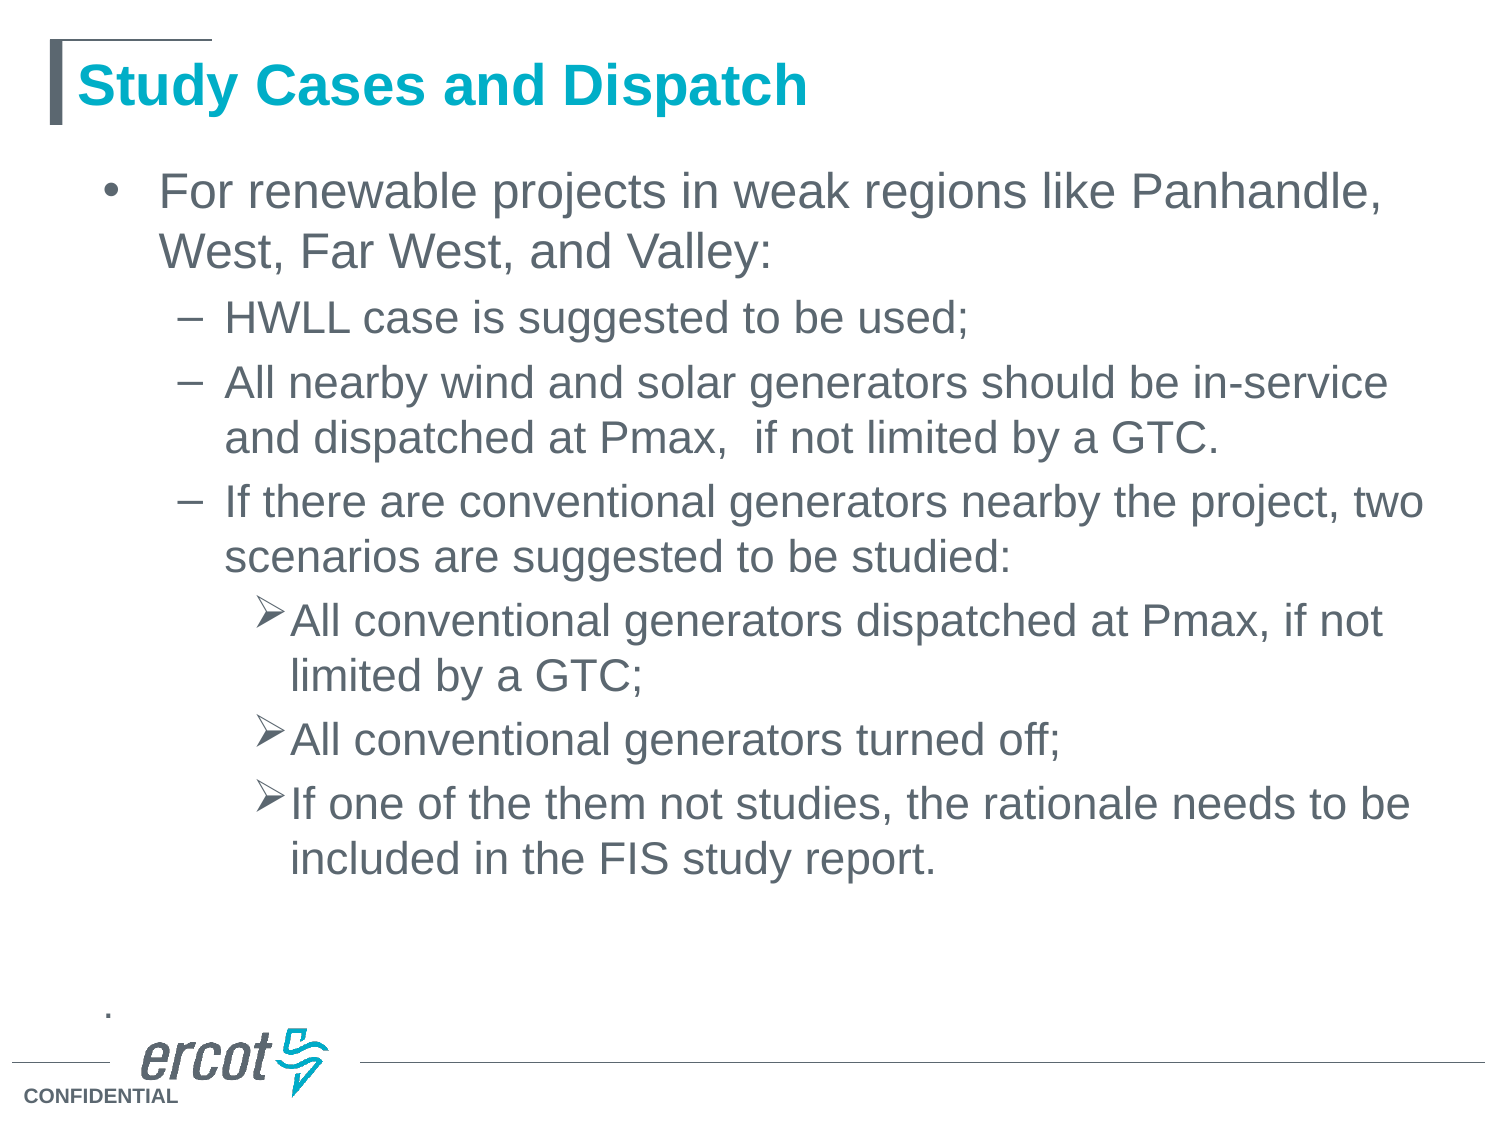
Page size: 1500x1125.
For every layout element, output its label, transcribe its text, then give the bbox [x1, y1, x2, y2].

list For renewable projects in weak regions like Panhandle, West, Far West, and Valley: HWLL case is suggested to be used; All nearby wind and solar generators should be in-service and dispatched at Pmax, if not limited by a GTC. If there are conventional generators nearby the project, two scenarios are suggested to be studied: All conventional generators dispatched at Pmax, if not limited by a GTC; All conventional generators turned off; If one of the them not studies, the rationale needs to be included in the FIS study report. . [87, 151, 1444, 963]
picture [137, 1024, 332, 1100]
title Study Cases and Dispatch [62, 39, 1450, 125]
